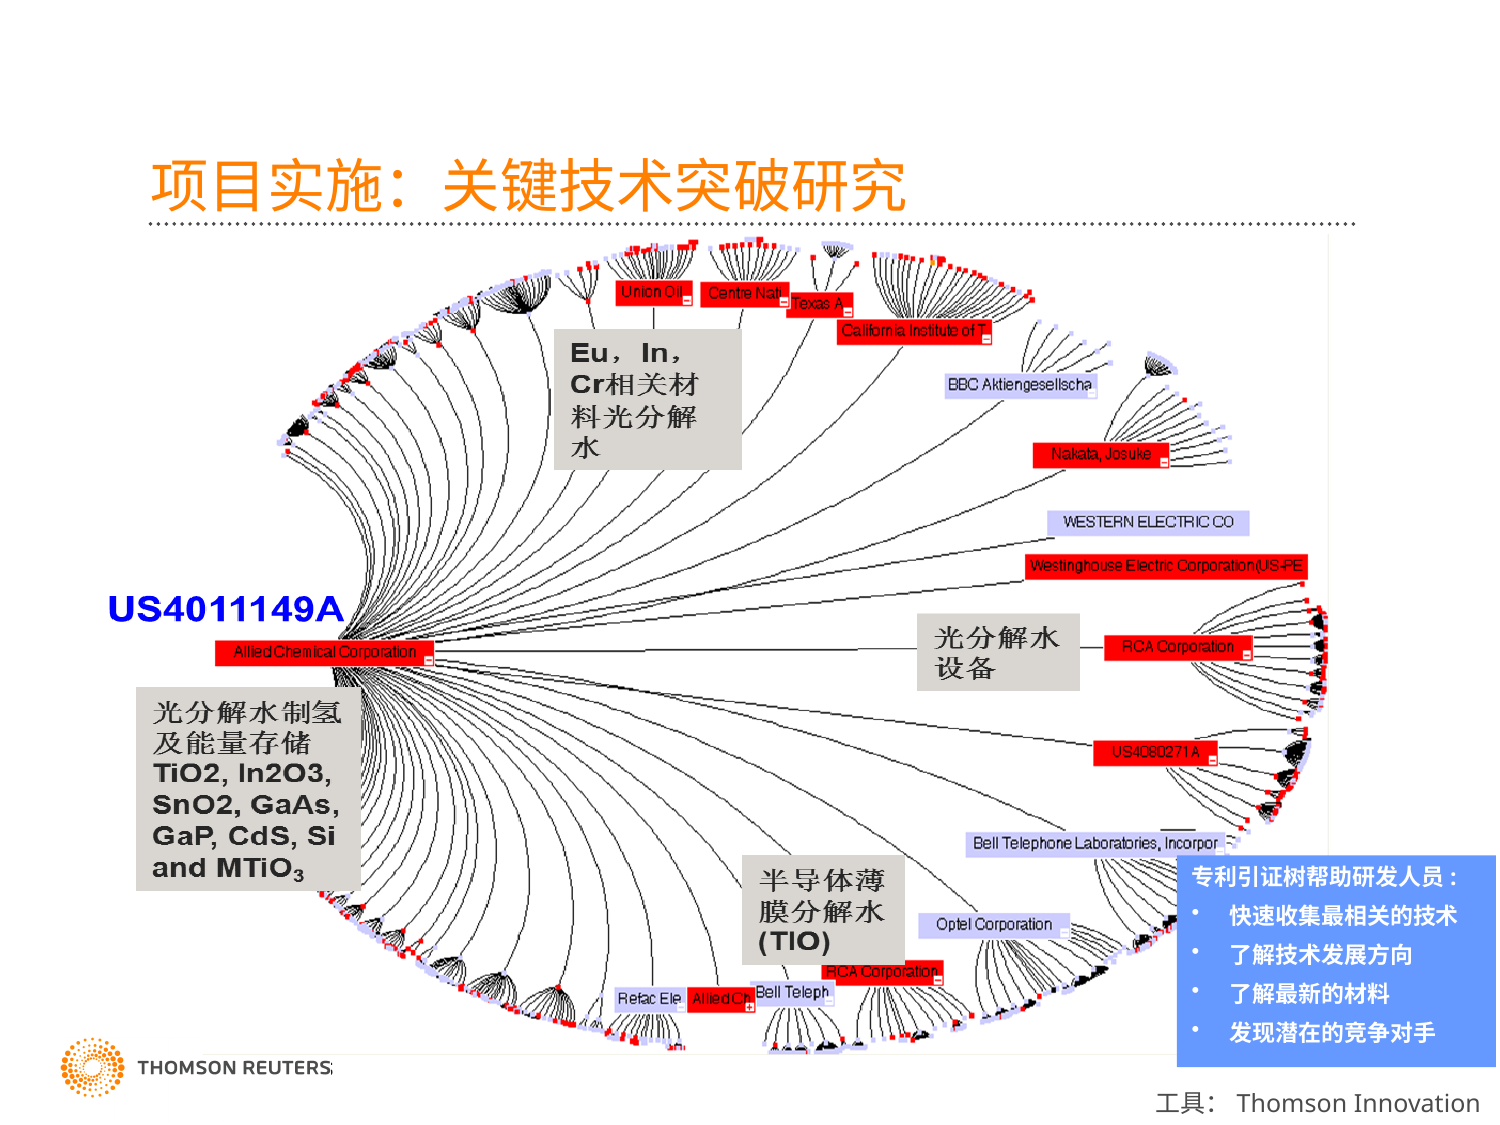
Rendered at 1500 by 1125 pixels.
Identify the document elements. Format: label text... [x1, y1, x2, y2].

title 项目实施：关键技术突破研究 [150, 82, 1360, 221]
picture [60, 233, 1332, 1125]
text_box 专利引证树帮助研发人员: 快速收集最相关的技术 了解技术发展方向 了解最新的材料 发现潜在的竞争对手 [1176, 855, 1496, 1068]
text_box 工具：Thomson Innovation [1141, 1080, 1499, 1125]
